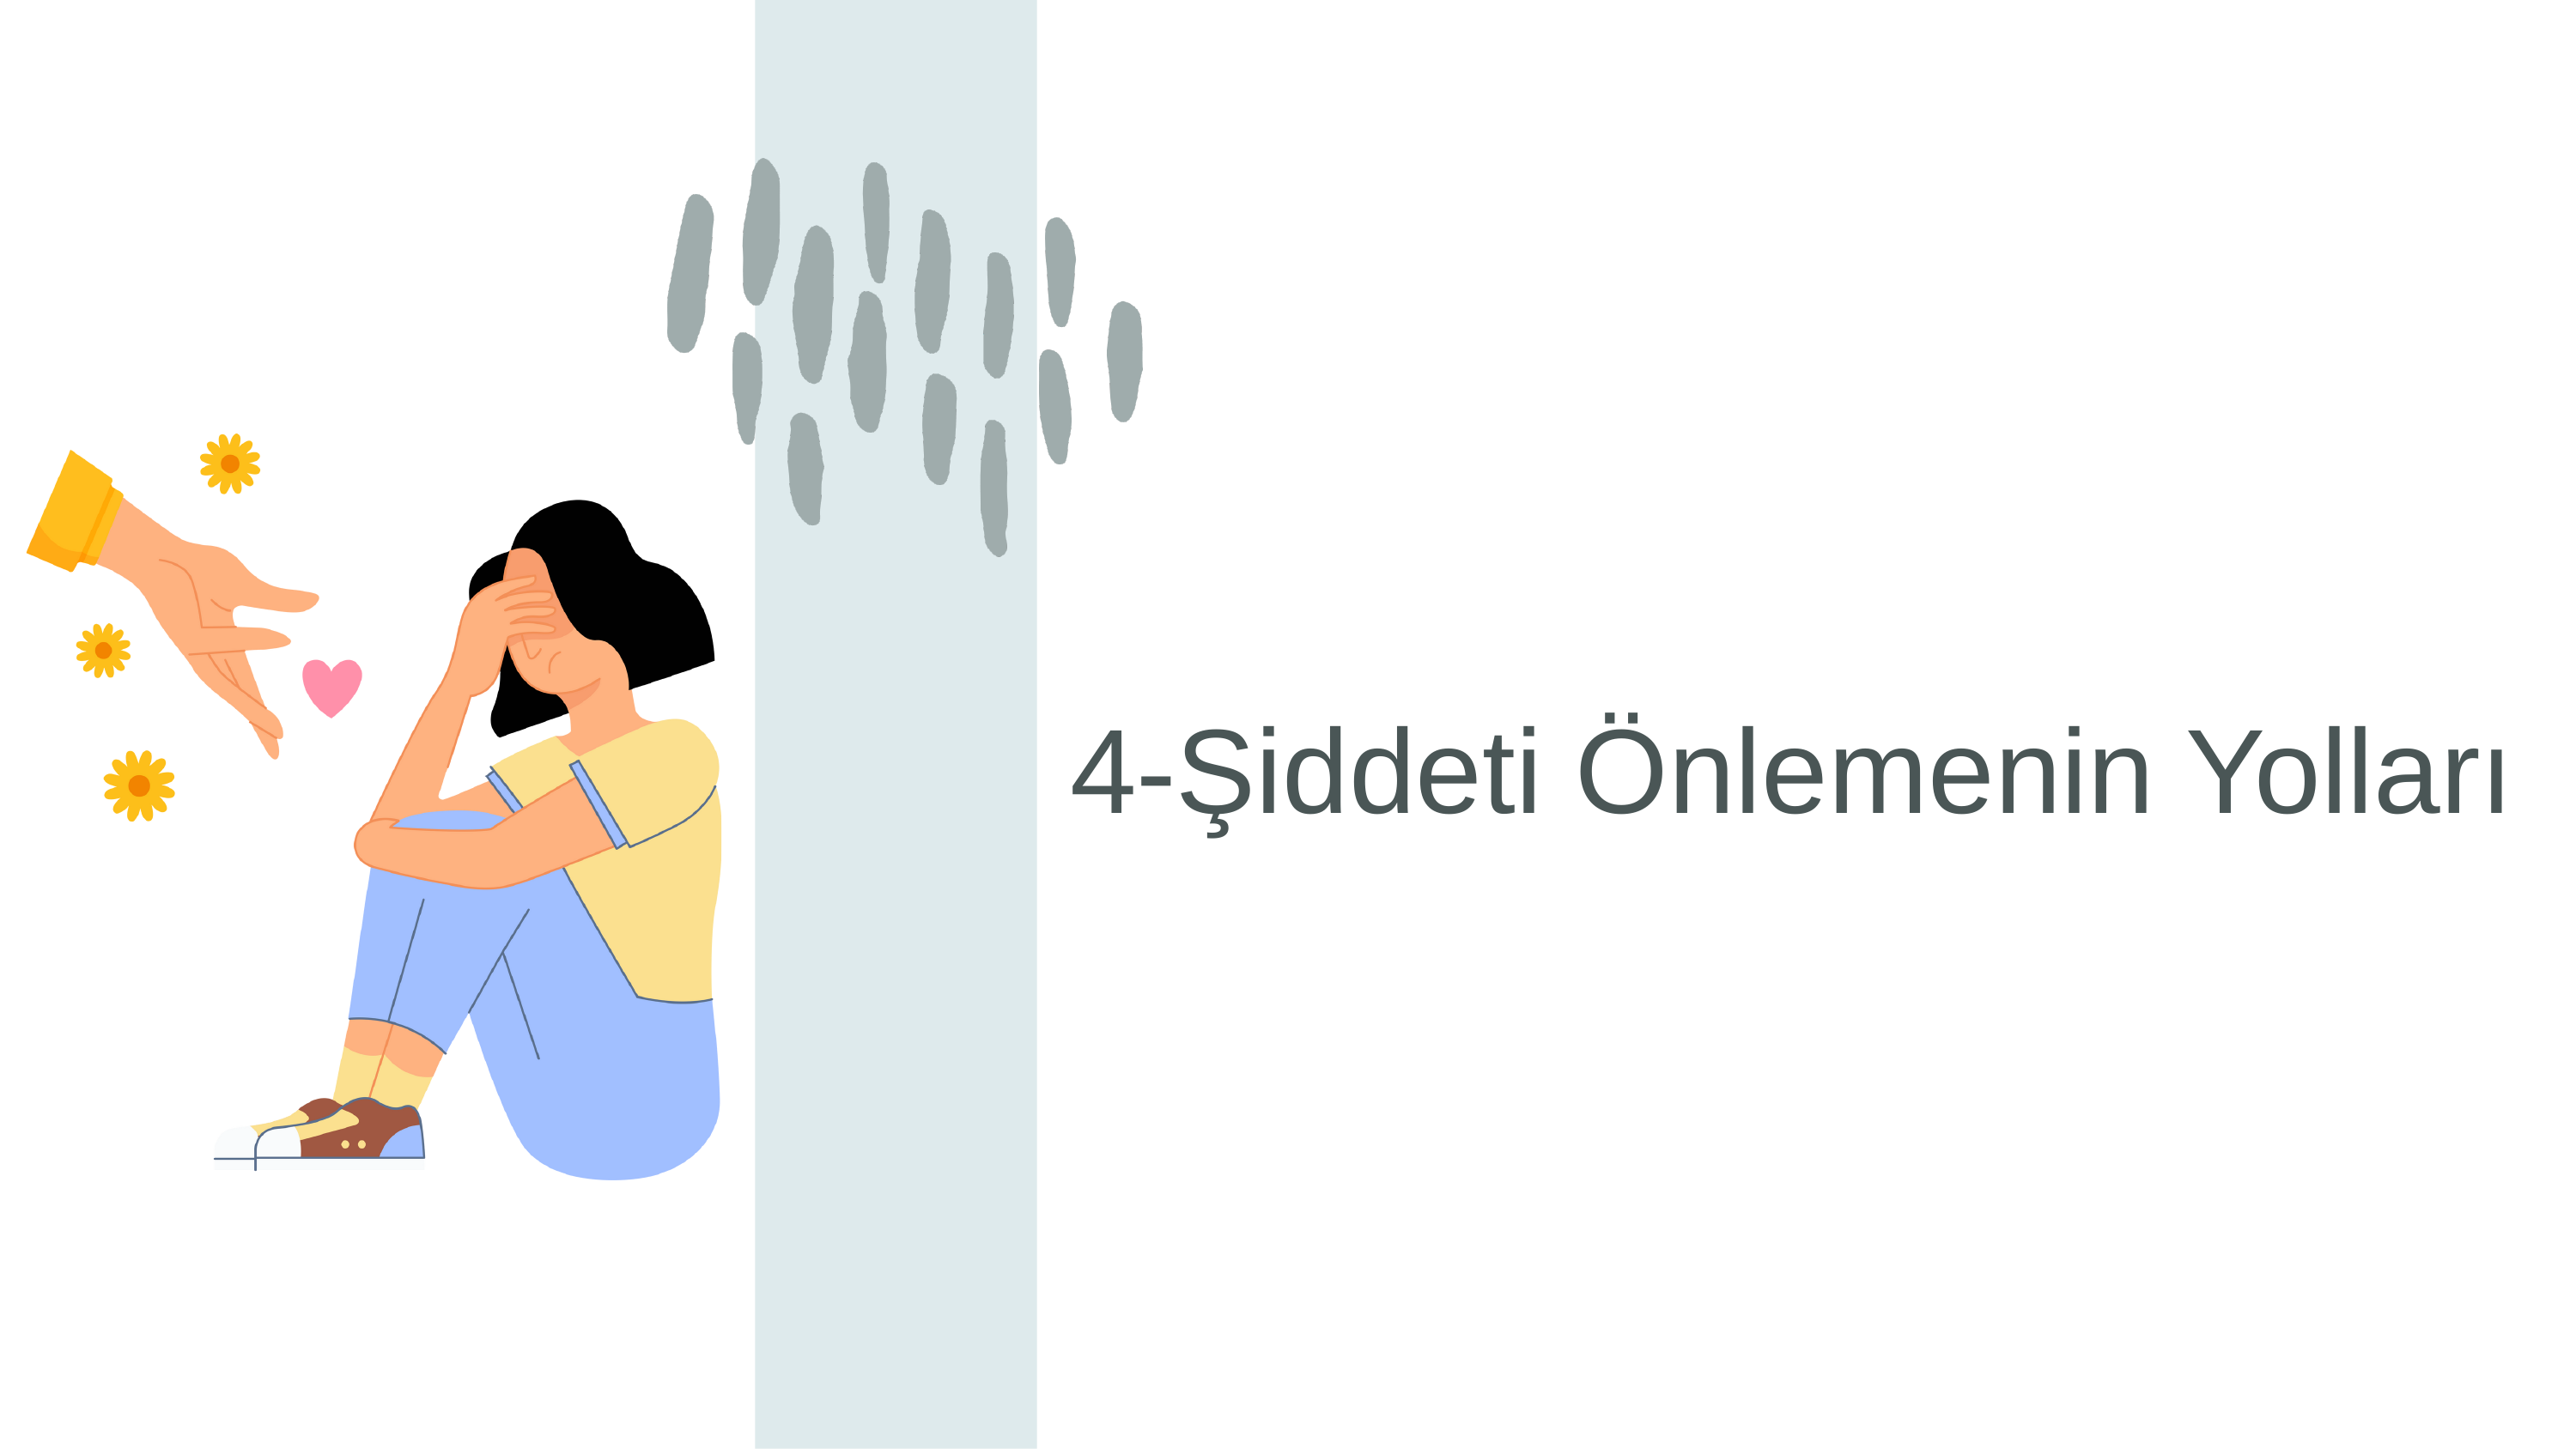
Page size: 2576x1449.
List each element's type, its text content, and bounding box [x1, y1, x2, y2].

text_box [1043, 138, 1163, 576]
text_box 4-Şiddeti Önlemenin Yolları [1070, 708, 2576, 838]
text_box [755, 0, 1037, 1449]
text_box [26, 433, 722, 1180]
text_box [647, 138, 750, 576]
